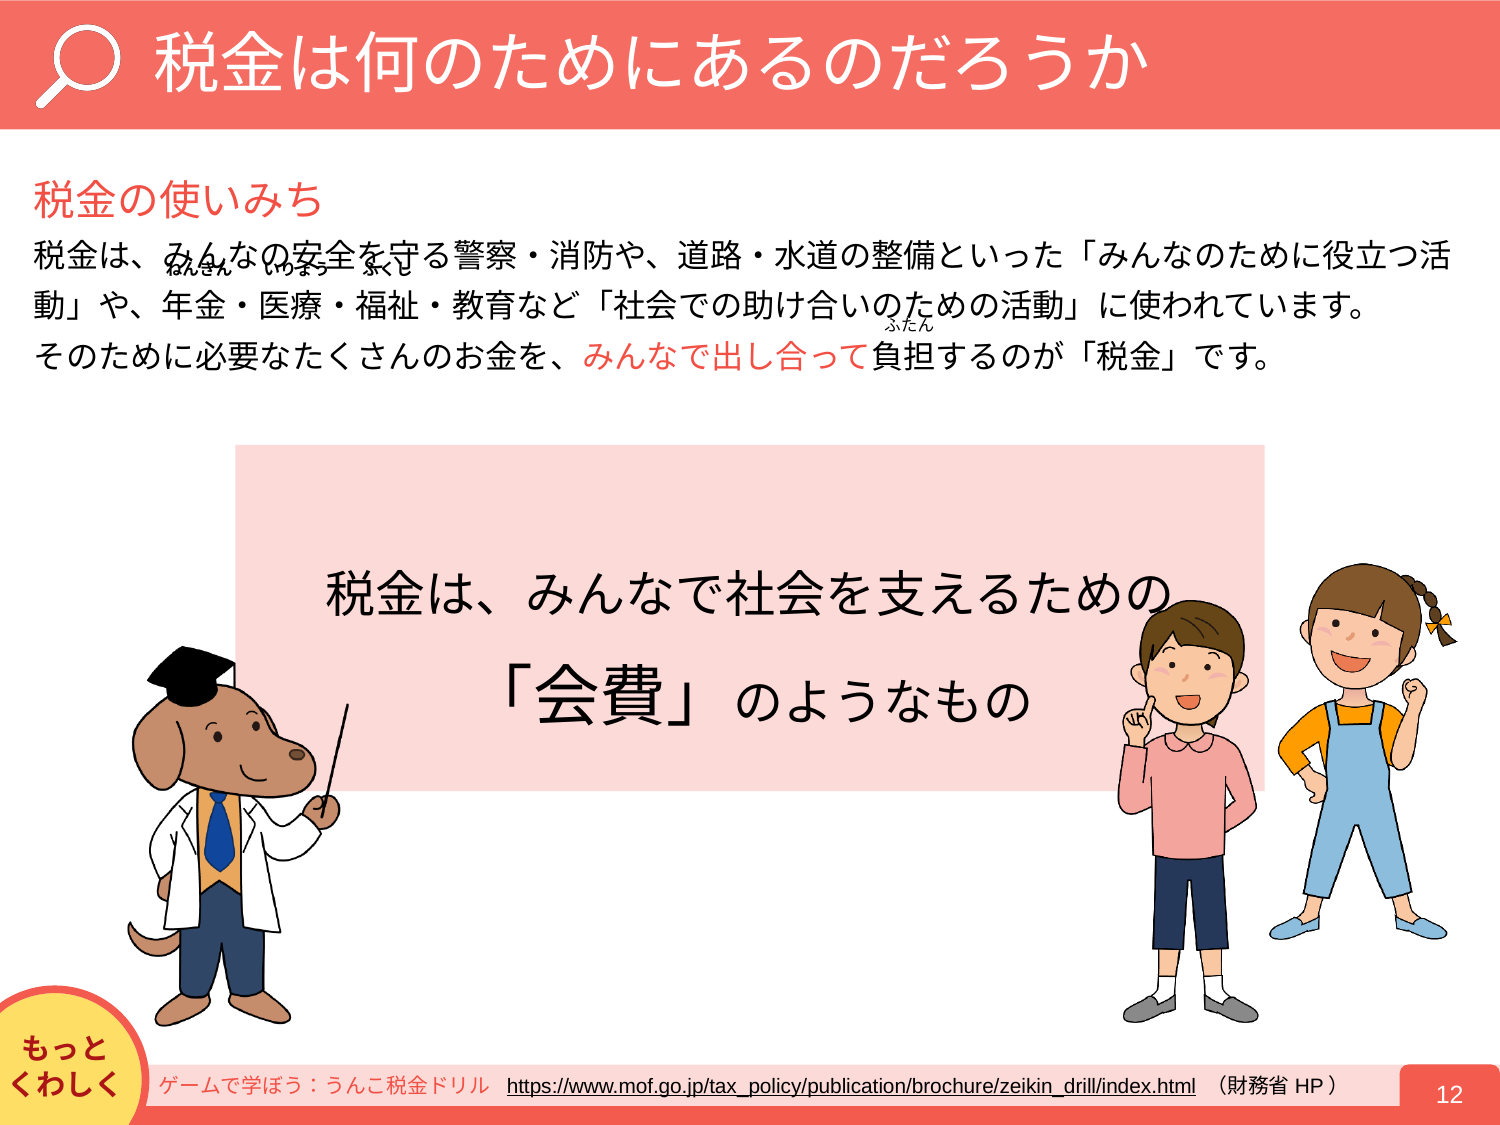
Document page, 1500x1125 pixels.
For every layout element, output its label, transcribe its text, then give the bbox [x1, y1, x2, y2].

text_box 税金の使いみち 税金は、みんなの安全を守る警察・消防や、道路・水道の整備といった「みんなのために役立つ活動」や、年金・医療・福祉・教育など「社会での助け合いのための活動」に使われています。 そのために必要なたくさんのお金を、みんなで出し合って負担するのが「税金」です。 [19, 151, 1499, 383]
picture [1100, 563, 1458, 1023]
text_box ゲームで学ぼう：うんこ税金ドリル https://www.mof.go.jp/tax_policy/publication/brochure/zeikin_drill/index.html （財務省HP） [143, 1065, 1433, 1106]
text_box ふたん [867, 301, 951, 343]
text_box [150, 251, 434, 287]
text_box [235, 444, 1265, 792]
picture [47, 613, 414, 1050]
text_box 税金は何のためにあるのだろうか [138, 12, 1439, 108]
picture [14, 4, 139, 128]
slide_number ‹#› [1415, 1078, 1485, 1110]
